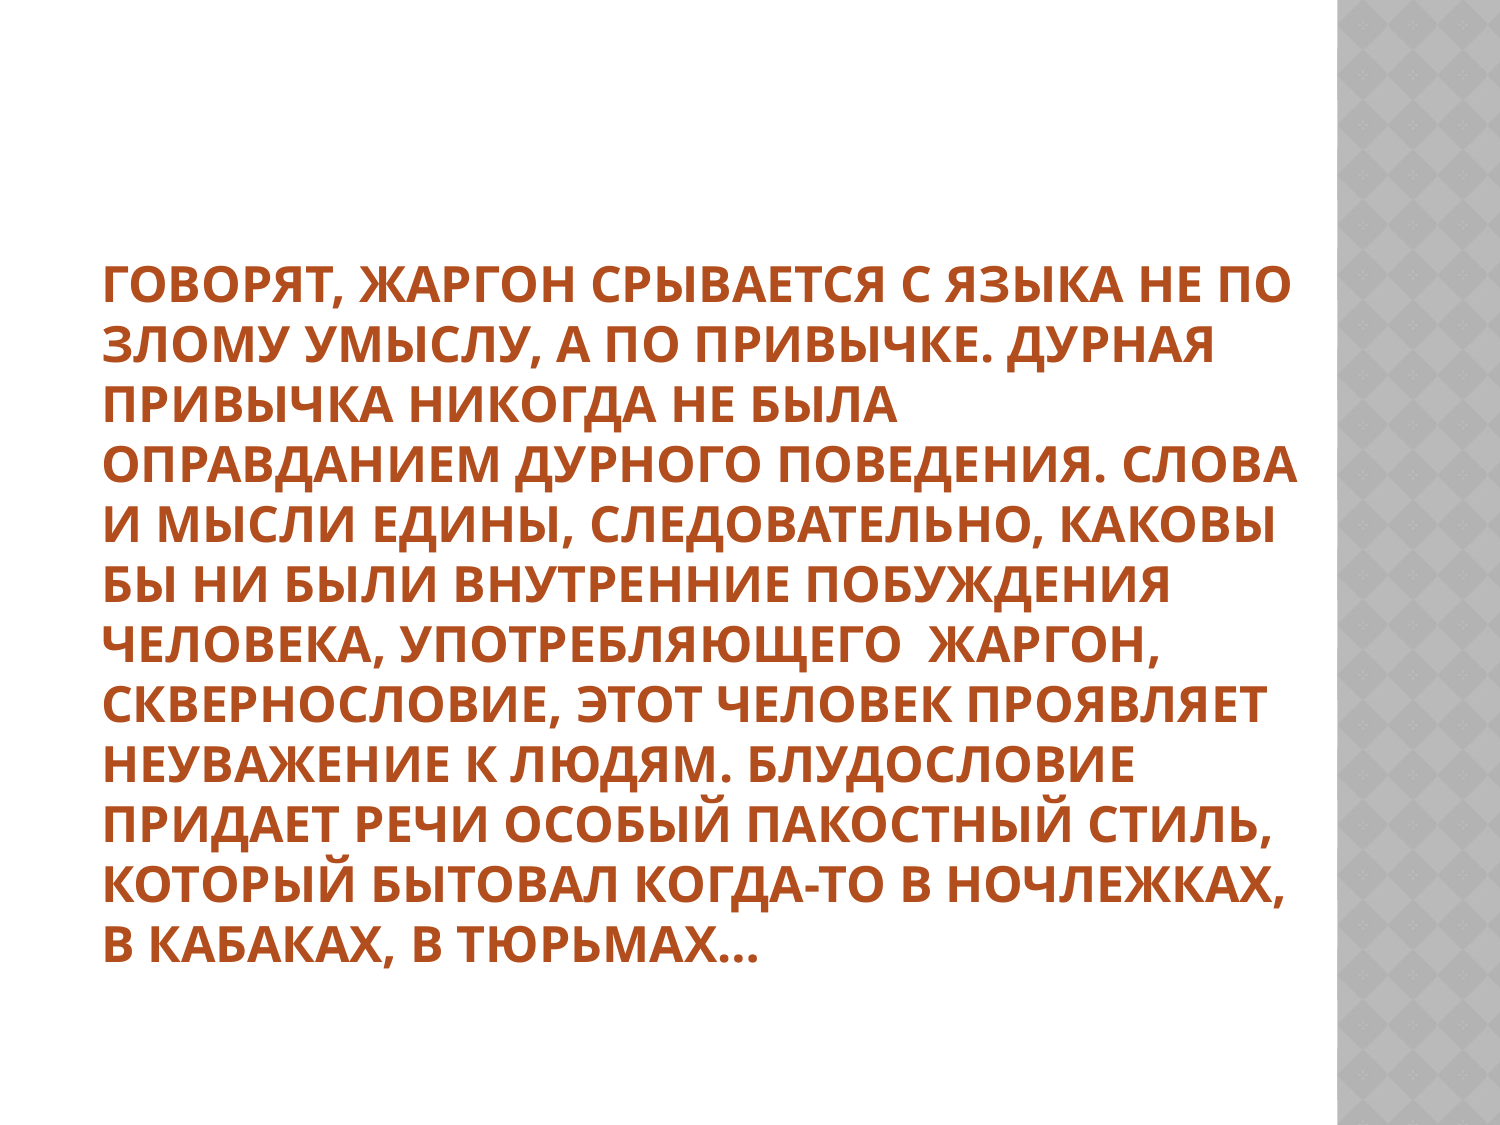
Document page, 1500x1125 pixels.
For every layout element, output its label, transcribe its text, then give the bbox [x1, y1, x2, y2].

title Говорят, жаргон срывается с языка не по злому умыслу, а по привычке. Дурная привычка никогда не была оправданием дурного поведения. Слова и мысли едины, следовательно, каковы бы ни были внутренние побуждения человека, употребляющего жаргон, сквернословие, этот человек проявляет неуважение к людям. Блудословие придает речи особый пакостный стиль, который бытовал когда-то в ночлежках, в кабаках, в тюрьмах… [93, 82, 1313, 973]
